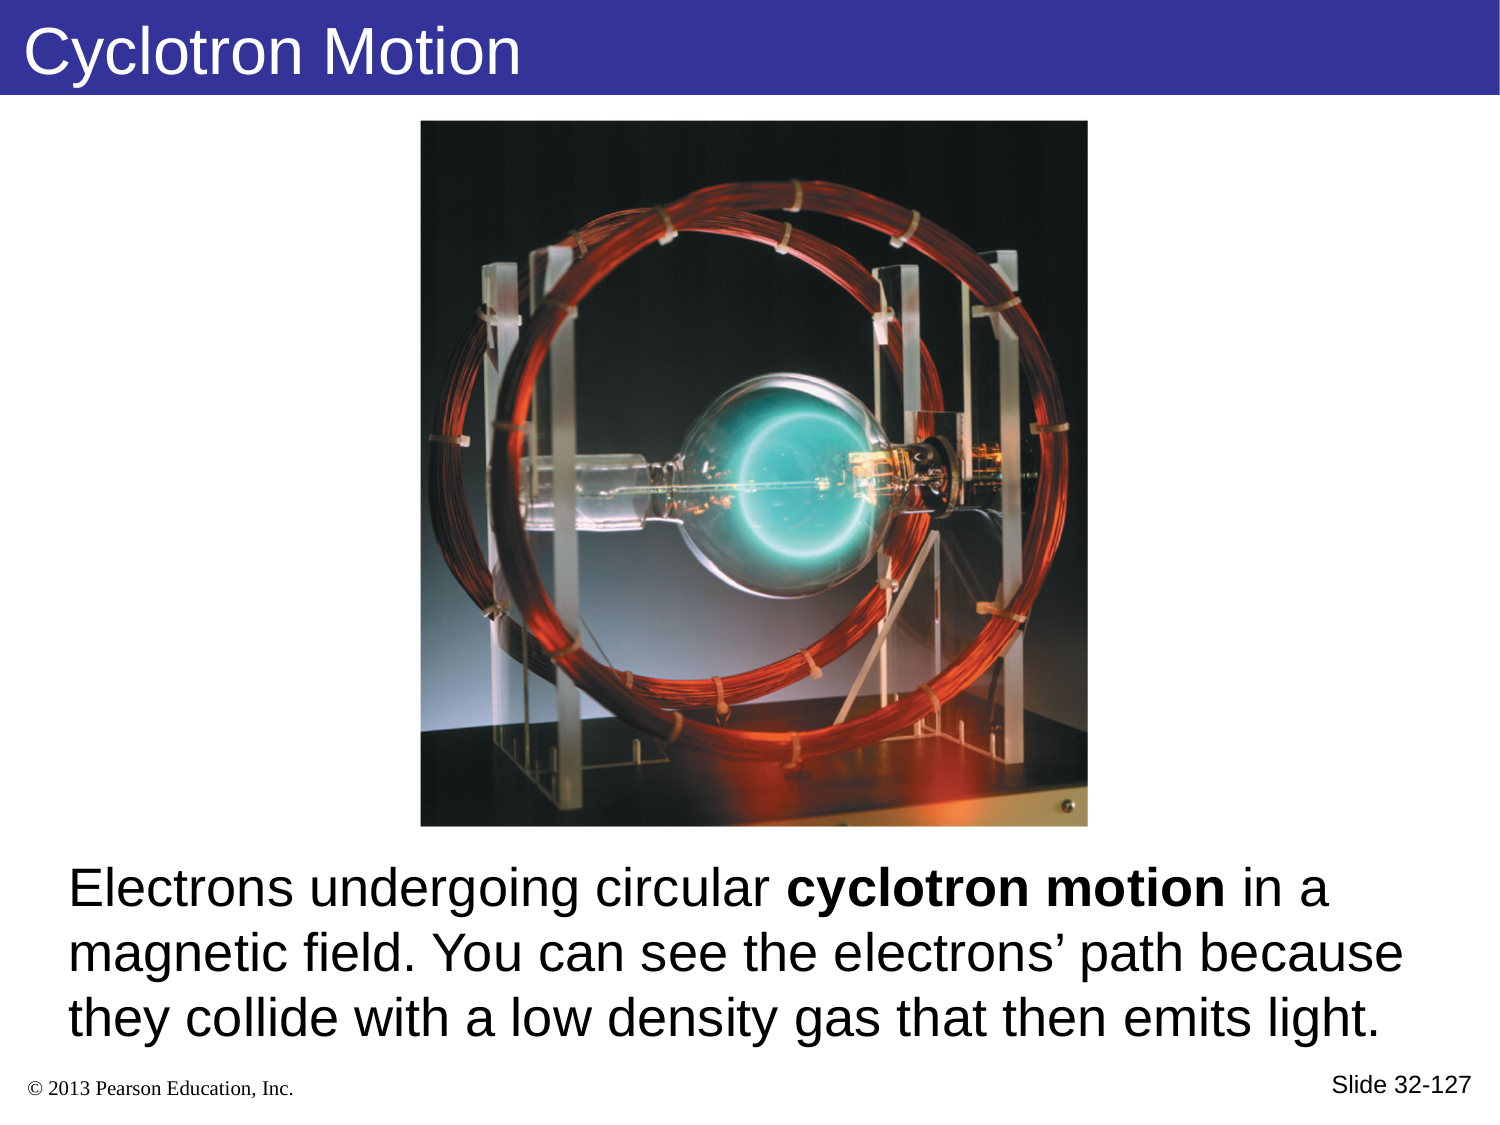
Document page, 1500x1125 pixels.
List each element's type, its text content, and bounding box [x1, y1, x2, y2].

text_box Slide 32-127 [1287, 1064, 1488, 1103]
text_box Electrons undergoing circular cyclotron motion in a magnetic field. You can see the electrons’ path because they collide with a low density gas that then emits light. [53, 845, 1457, 1055]
picture [416, 116, 1092, 829]
text_box Cyclotron Motion [8, 16, 1475, 80]
